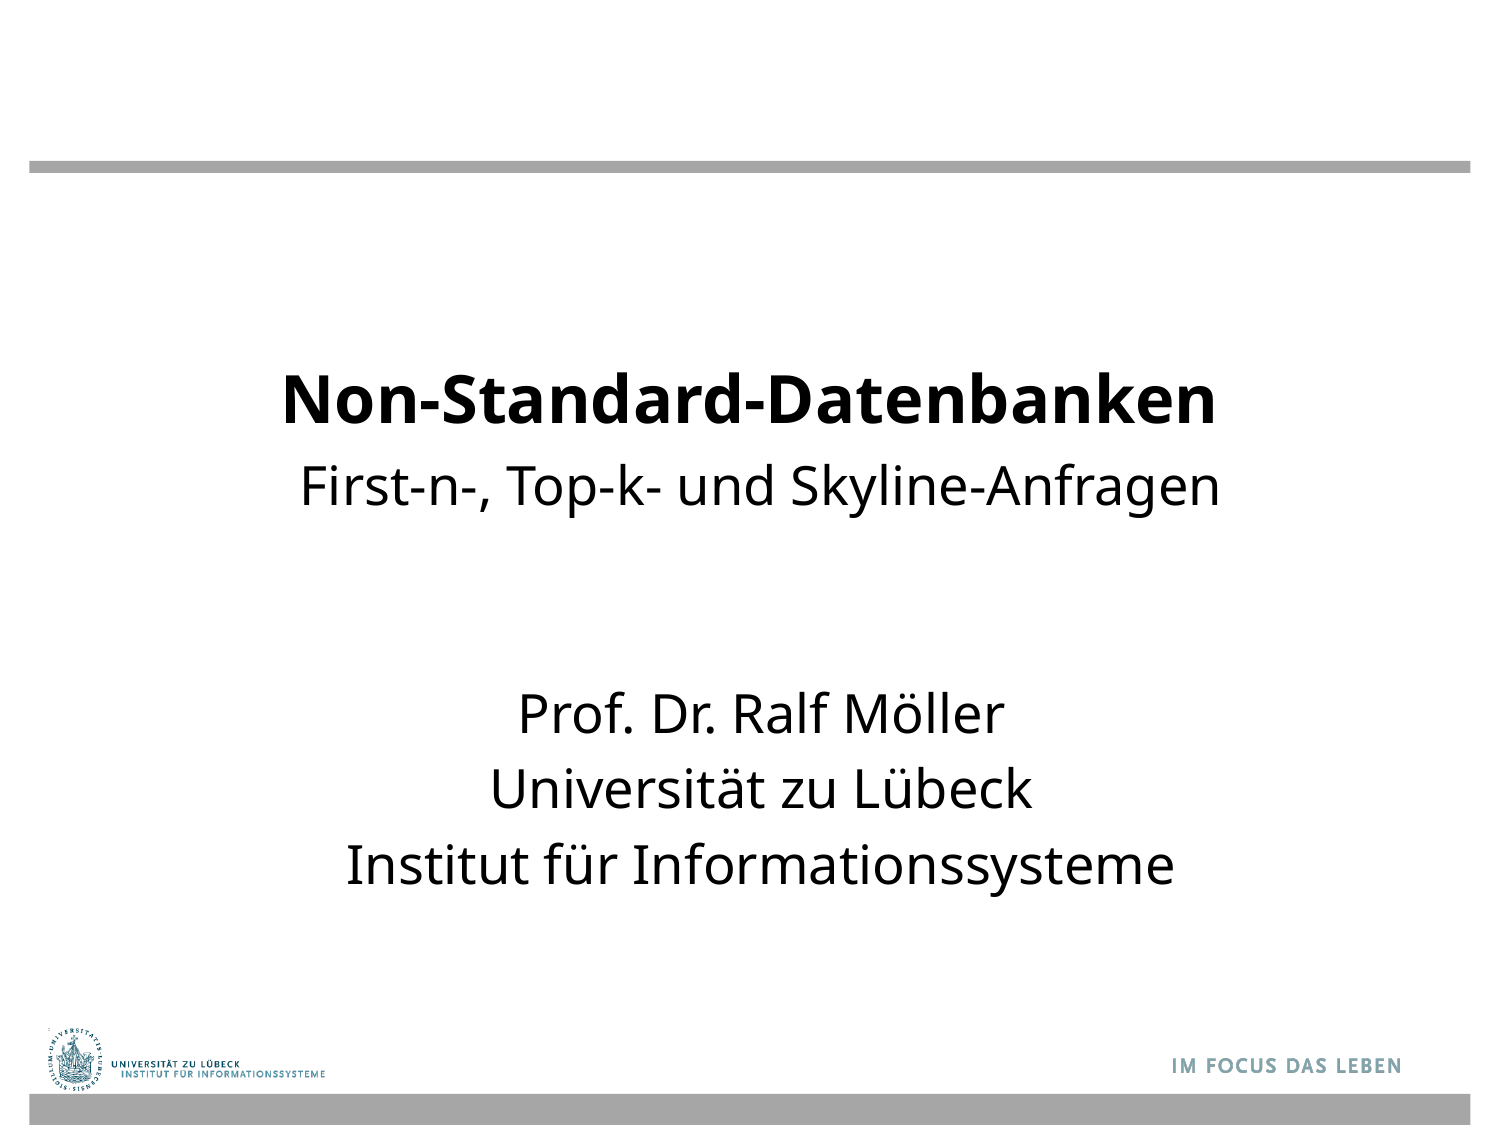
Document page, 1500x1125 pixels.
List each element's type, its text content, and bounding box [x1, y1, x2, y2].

subtitle First-n-, Top-k- und Skyline-Anfragen Prof. Dr. Ralf Möller Universität zu Lübeck Institut für Informationssysteme [135, 444, 1388, 1000]
picture [1173, 1058, 1400, 1073]
title Non-Standard-Datenbanken [112, 349, 1388, 591]
